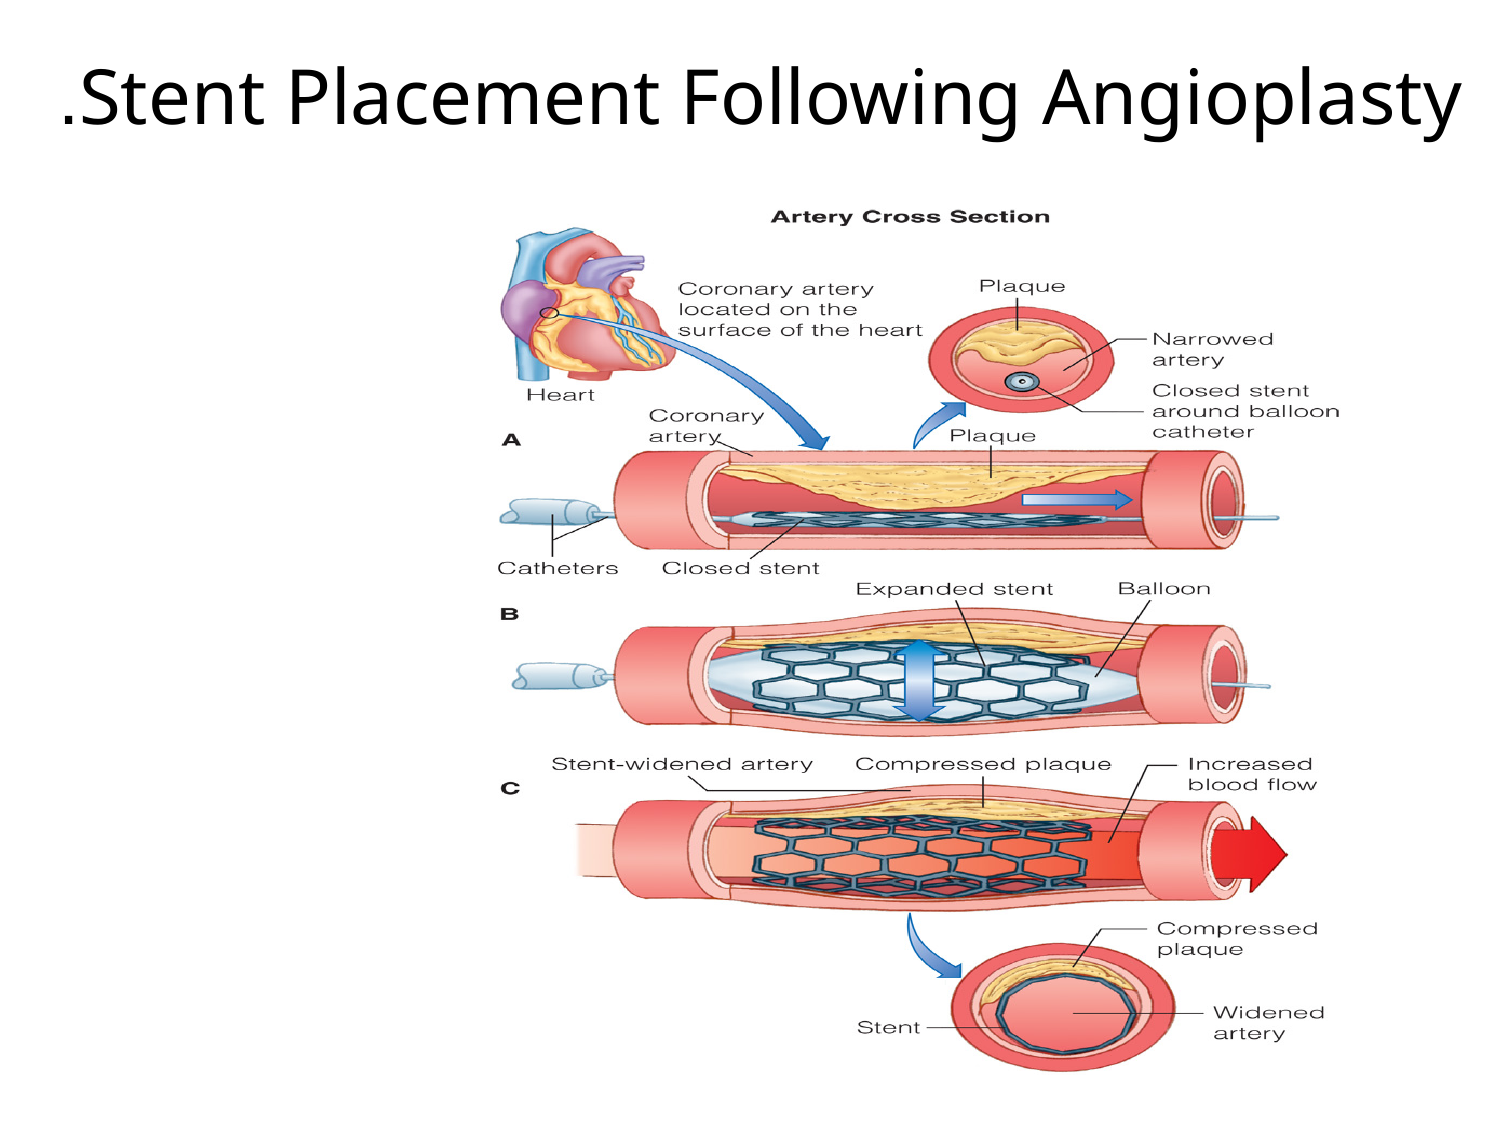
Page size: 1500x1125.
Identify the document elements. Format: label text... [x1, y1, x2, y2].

title Stent Placement Following Angioplasty. [20, 0, 1500, 188]
picture [489, 207, 1341, 1076]
